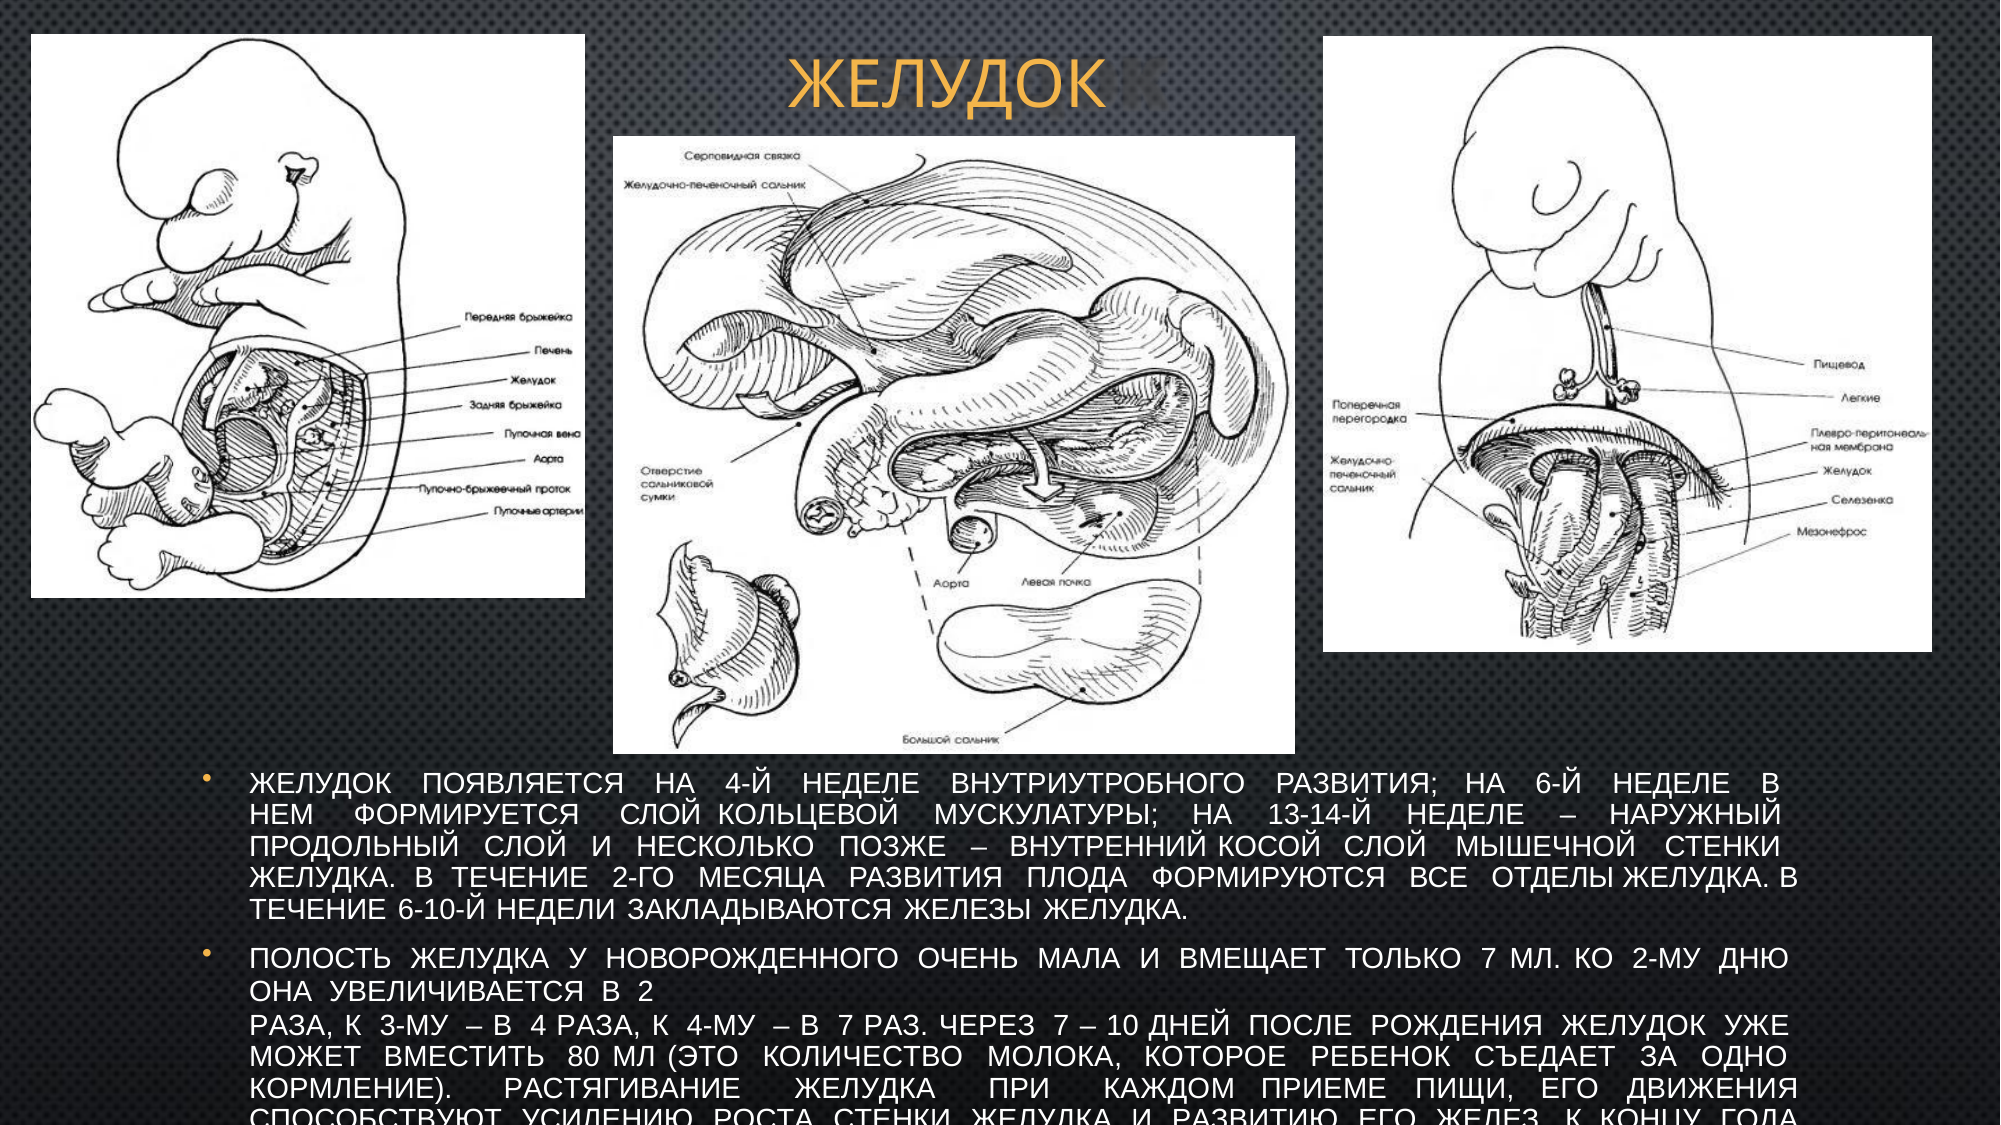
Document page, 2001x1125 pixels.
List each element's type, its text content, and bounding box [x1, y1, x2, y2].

text_box Желудок появляется на 4-й неделе внутриутробного развития; на 6-й неделе в нем формируется слой кольцевой мускулатуры; на 13-14-й неделе – наружный продольный слой и несколько позже – внутренний косой слой мышечной стенки желудка. В течение 2-го месяца развития плода формируются все отделы желудка. В течение 6-10-й недели закладываются железы желудка. Полость желудка у новорожденного очень мала и вмещает только 7 мл. Ко 2-му дню она увеличивается в 2 раза, к 3-му – в 4 раза, к 4-му – в 7 раз. Через 7 – 10 дней после рождения желудок уже может вместить 80 мл (это количество молока, которое ребенок съедает за одно кормление). Растягивание желудка при каждом приеме пищи, его движения способствуют усилению роста стенки желудка и развитию его желез. К концу года объем желудка равен400 – 500 мл, к 2 годам 600 – 750 мл, к 6 – 7 годам 950 – 1100 мл, а к 10 – 12 – 1500 мл. [200, 761, 1800, 1125]
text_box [738, 14, 1214, 131]
picture [0, 0, 2000, 1125]
